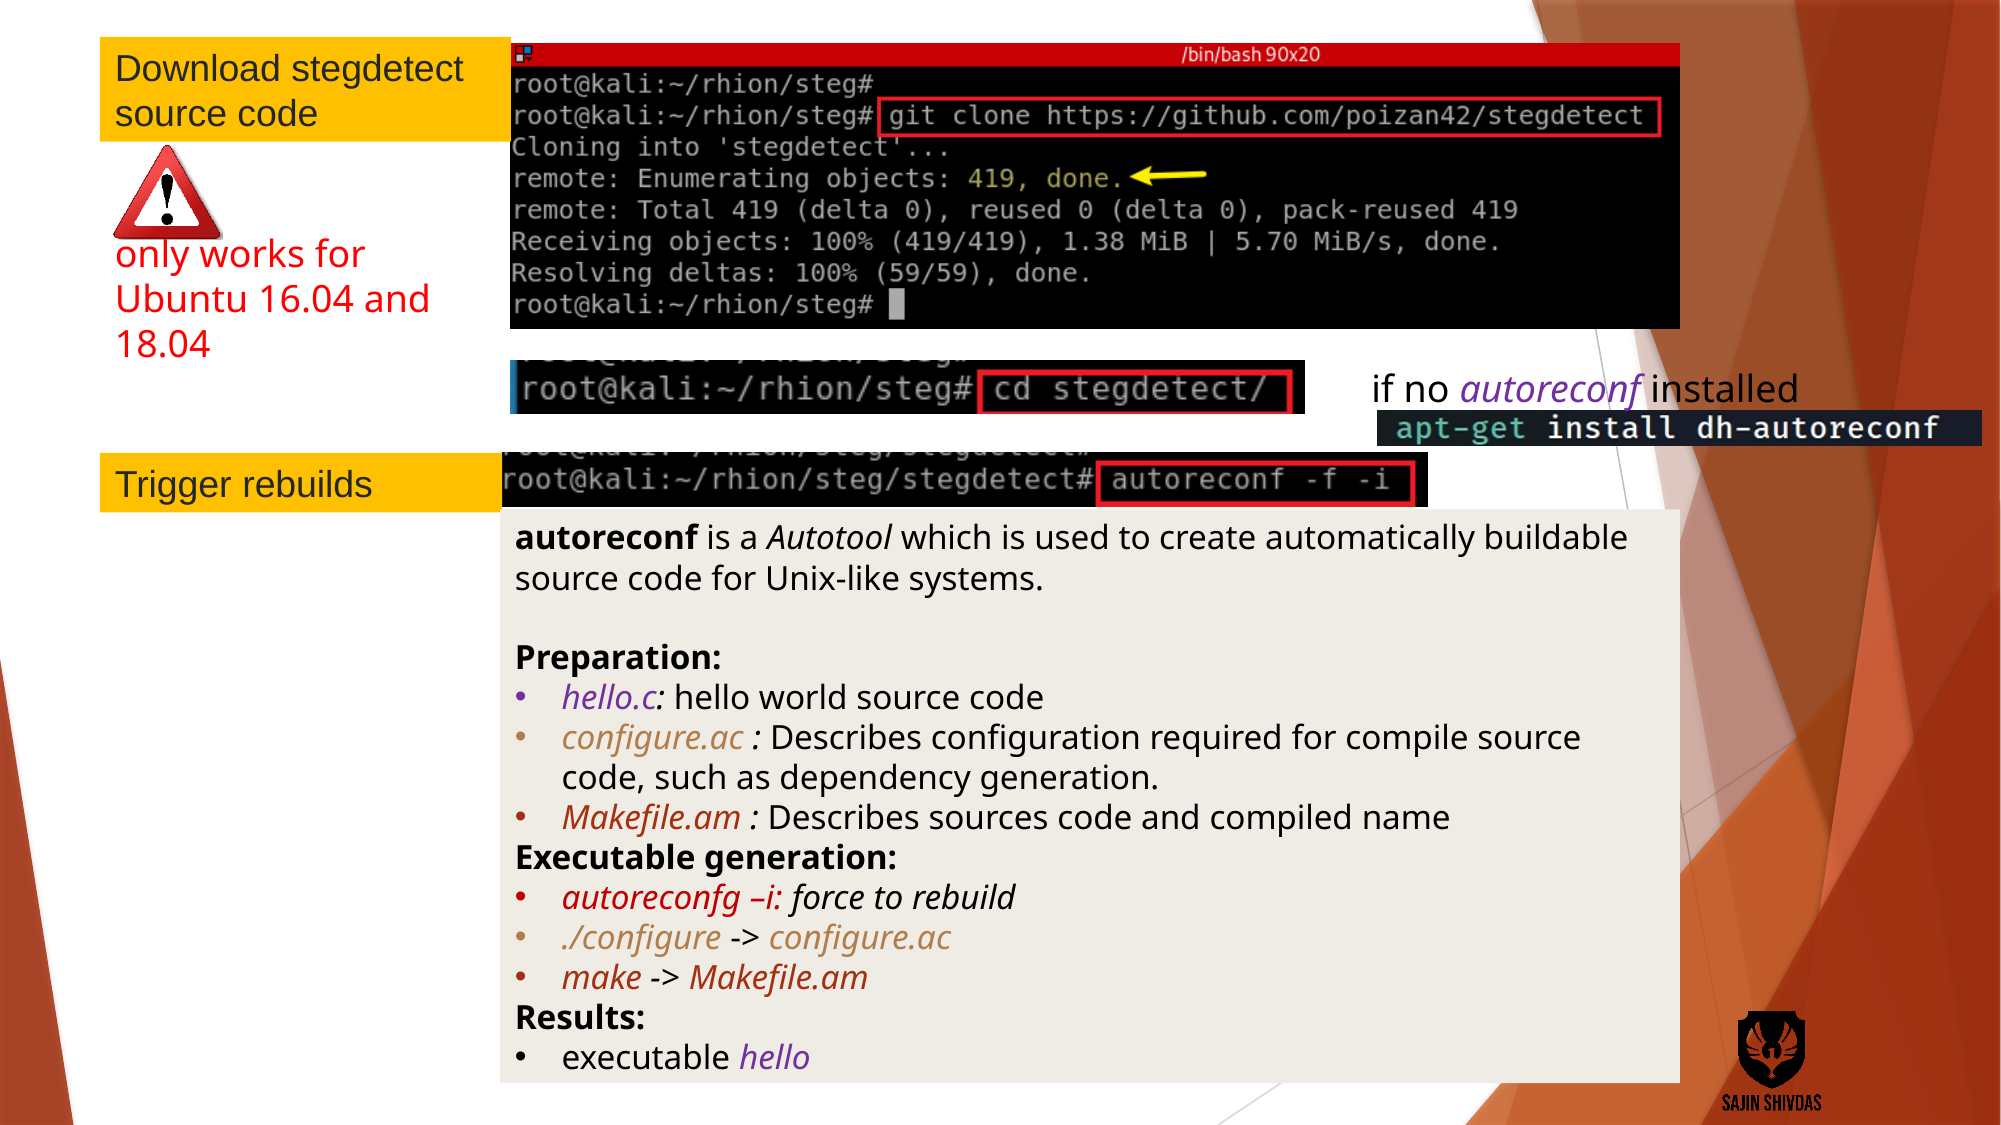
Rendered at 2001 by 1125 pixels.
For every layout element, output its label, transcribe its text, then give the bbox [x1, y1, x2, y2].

text_box Download stegdetect source code [99, 36, 511, 142]
picture [112, 144, 224, 241]
text_box autoreconf is a Autotool which is used to create automatically buildable source code for Unix-like systems. Preparation: hello.c: hello world source code configure.ac : Describes configuration required for compile source code, such as dependency generation. Makefile.am : Describes sources code and compiled name Executable generation: autoreconfg –i: force to rebuild ./configure -> configure.ac make -> Makefile.am Results: executable hello [500, 509, 1680, 1084]
picture [501, 452, 1429, 508]
picture [1711, 1000, 1835, 1124]
text_box Trigger rebuilds [99, 452, 500, 513]
picture [1377, 410, 1983, 447]
text_box if no autoreconf installed [1356, 357, 1815, 417]
text_box only works for Ubuntu 16.04 and 18.04 [99, 222, 447, 373]
picture [510, 42, 1681, 330]
picture [510, 360, 1305, 415]
